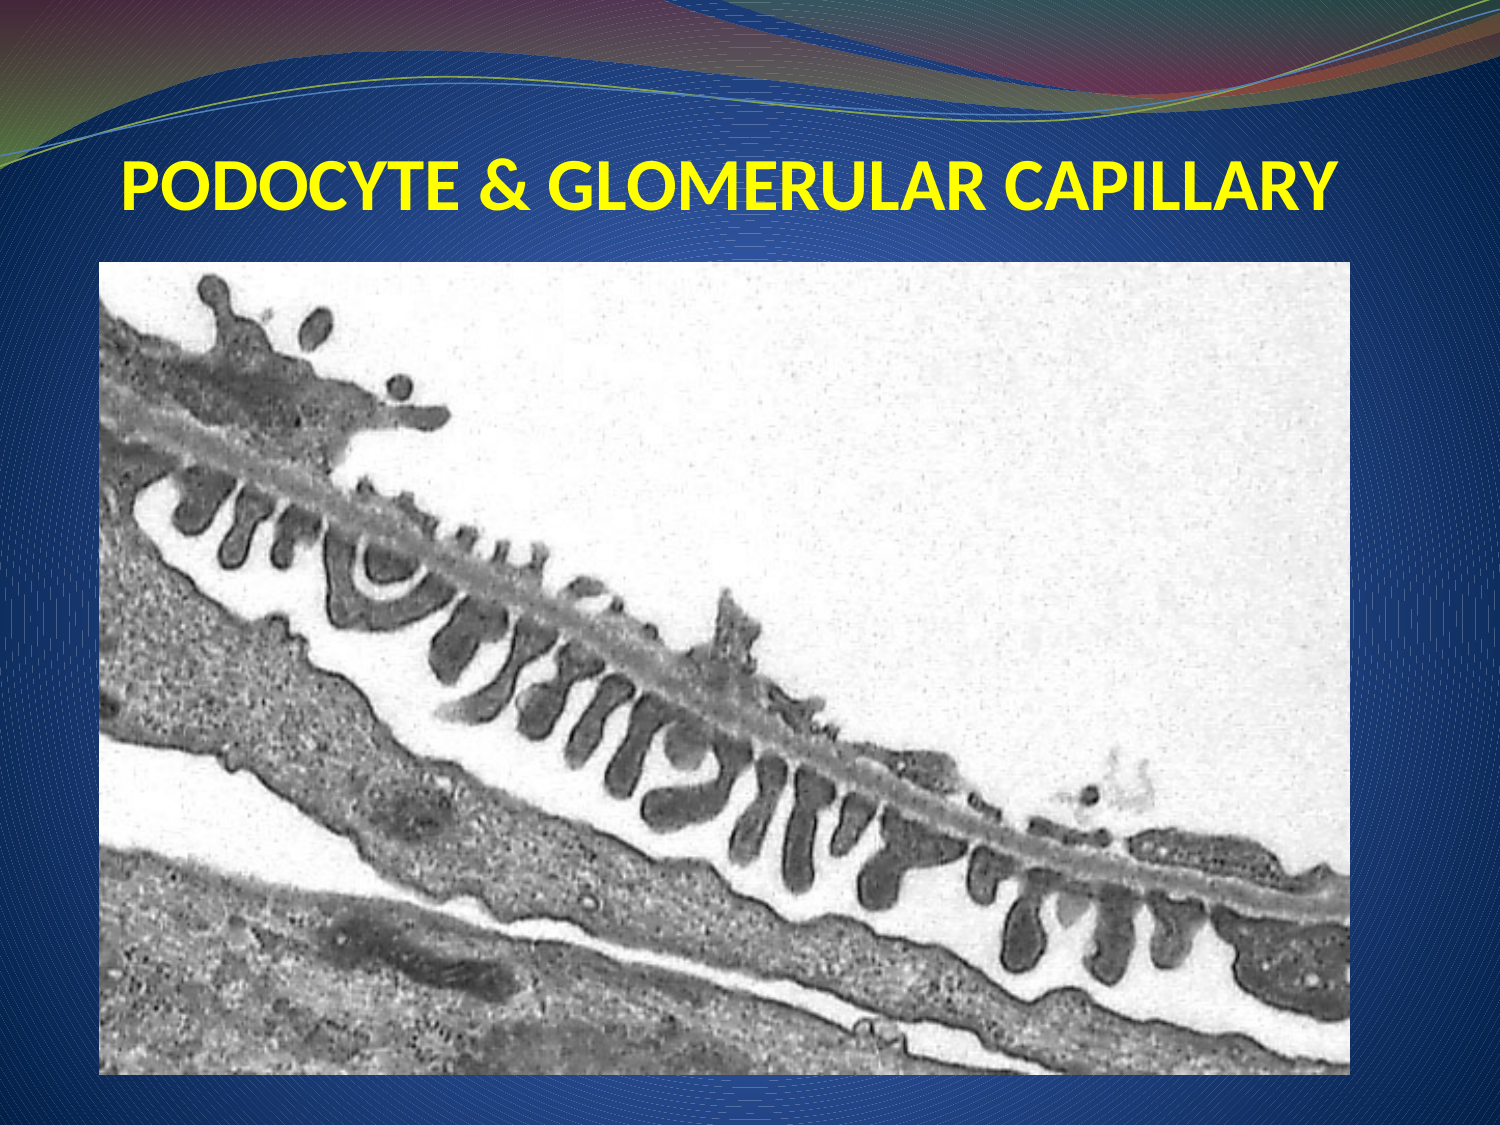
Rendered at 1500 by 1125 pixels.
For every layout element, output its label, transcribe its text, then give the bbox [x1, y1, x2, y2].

title PODOCYTE & GLOMERULAR CAPILLARY [87, 50, 1376, 225]
picture [99, 262, 1351, 1076]
